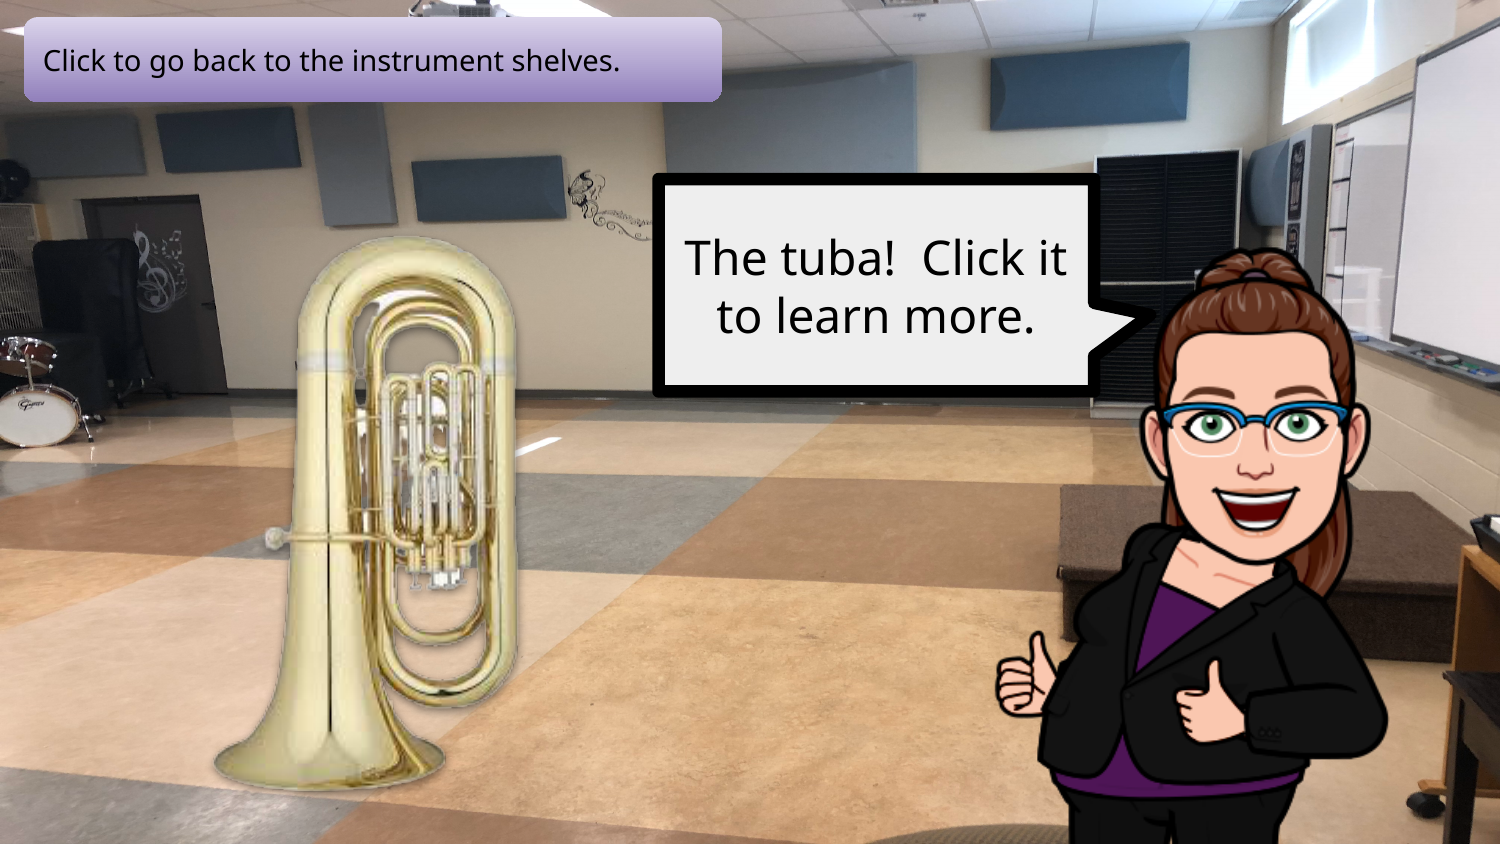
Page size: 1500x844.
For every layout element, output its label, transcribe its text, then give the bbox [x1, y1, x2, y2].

text_box Click to go back to the instrument shelves. [23, 17, 722, 103]
text_box The tuba! Click it to learn more. [658, 179, 1095, 392]
picture [0, 0, 1500, 844]
